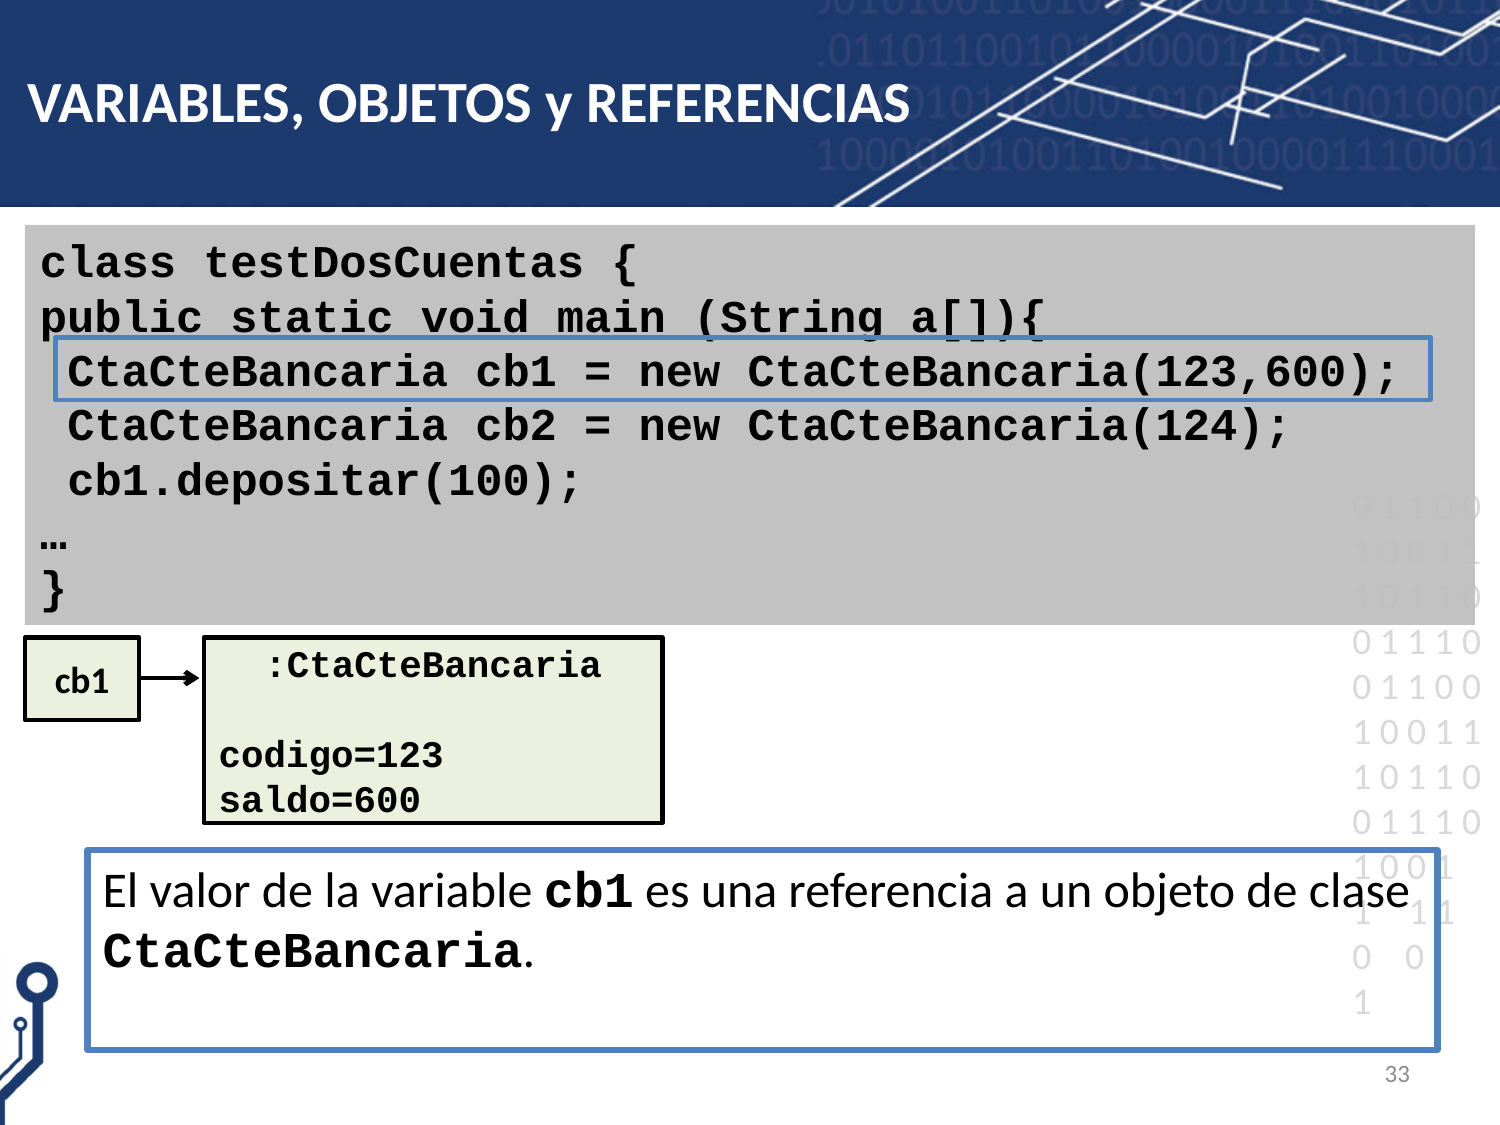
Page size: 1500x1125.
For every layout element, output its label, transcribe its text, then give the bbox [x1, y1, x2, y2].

title VARIABLES, OBJETOS y REFERENCIAS [12, 5, 963, 193]
slide_number 33 [1074, 1050, 1425, 1103]
picture [0, 951, 64, 1125]
picture [0, 0, 1500, 207]
text_box [53, 335, 1433, 402]
text_box :CtaCteBancaria codigo=123 saldo=600 [202, 635, 665, 825]
list class testDosCuentas { public static void main (String a[]){ CtaCteBancaria cb1 = new CtaCteBancaria(123,600); CtaCteBancaria cb2 = new CtaCteBancaria(124); cb1.depositar(100); … } [24, 224, 1475, 625]
text_box cb1 [23, 635, 141, 722]
text_box El valor de la variable cb1 es una referencia a un objeto de clase CtaCteBancaria. [87, 849, 1438, 1050]
